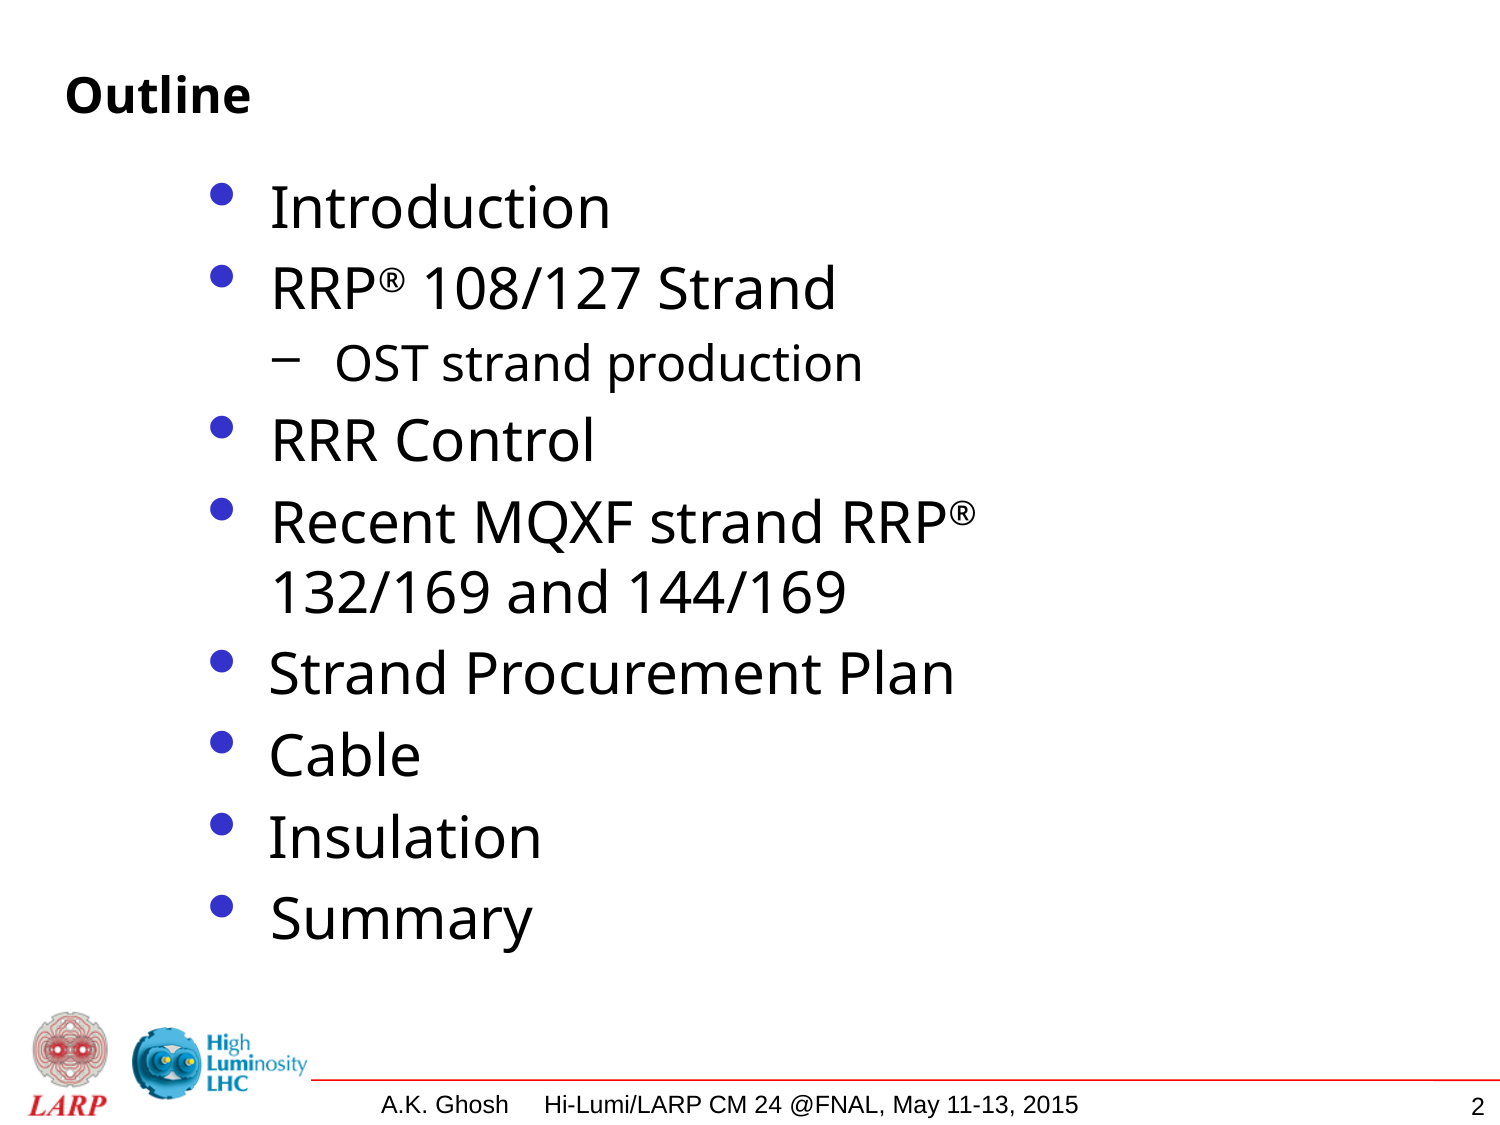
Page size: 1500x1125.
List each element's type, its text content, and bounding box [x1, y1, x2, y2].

list Introduction RRP® 108/127 Strand OST strand production RRR Control Recent MQXF strand RRP® 132/169 and 144/169 Strand Procurement Plan Cable Insulation Summary [192, 162, 1226, 1013]
slide_number 2 [1208, 1082, 1500, 1125]
picture [127, 1004, 311, 1108]
picture [20, 999, 117, 1125]
title Outline [49, 37, 1463, 151]
